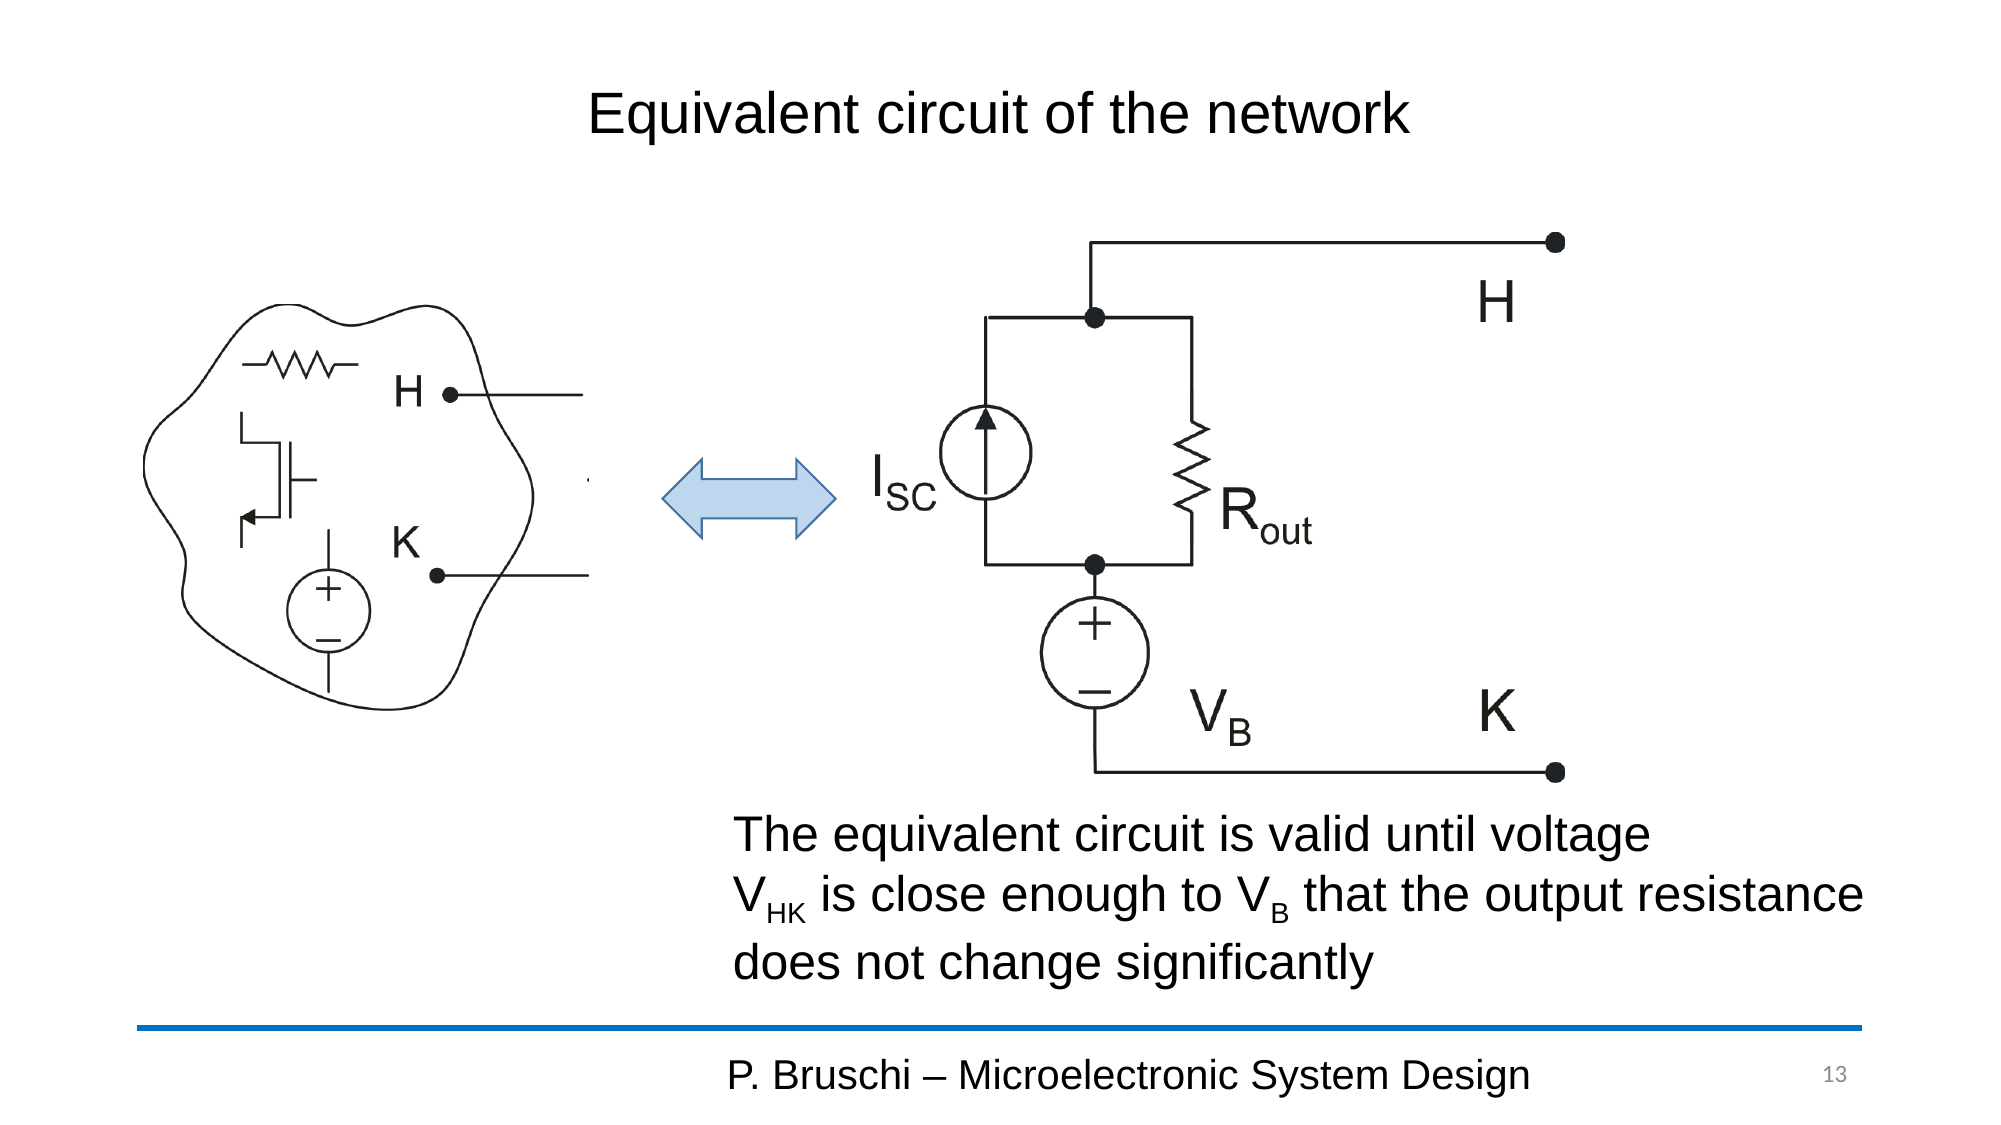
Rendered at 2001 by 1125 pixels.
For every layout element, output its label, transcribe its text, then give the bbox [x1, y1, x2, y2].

title Equivalent circuit of the network [137, 59, 1863, 169]
text_box The equivalent circuit is valid until voltage VHK is close enough to VB that the output resistance does not change significantly [718, 793, 1881, 997]
footer P. Bruschi – Microelectronic System Design [662, 1042, 1596, 1103]
slide_number 13 [1718, 1042, 1863, 1103]
picture [143, 304, 589, 711]
picture [869, 232, 1565, 783]
text_box [661, 456, 838, 541]
